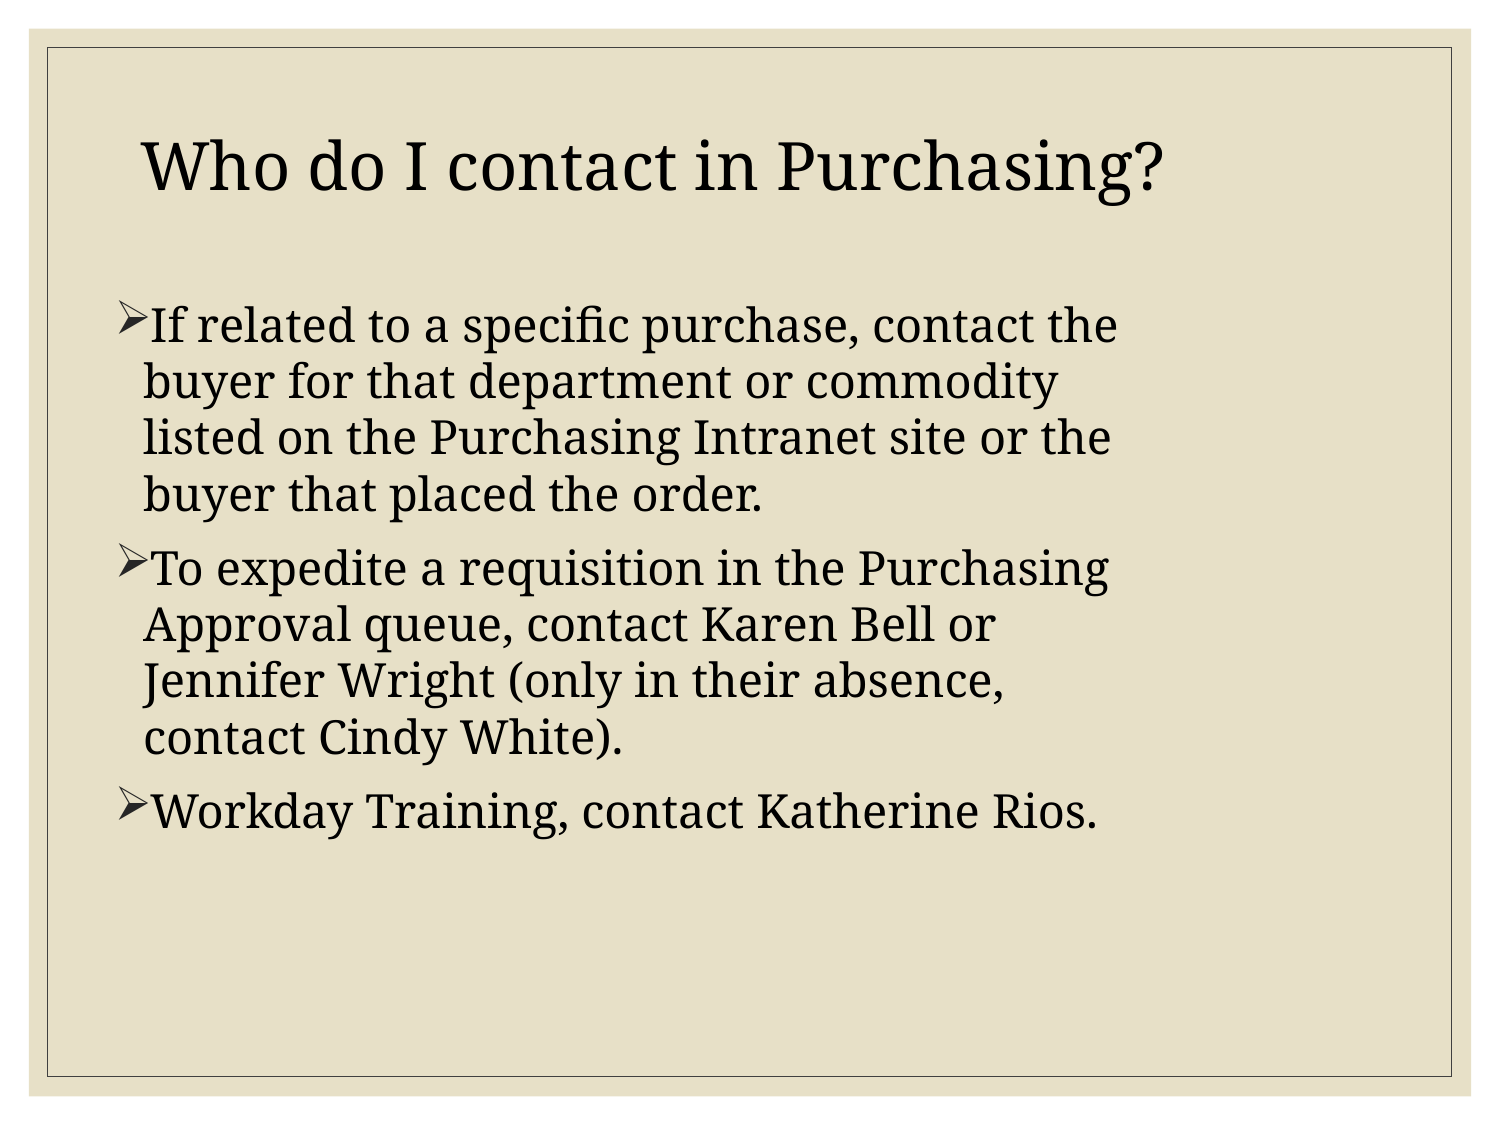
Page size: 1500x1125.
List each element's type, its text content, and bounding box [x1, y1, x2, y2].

list If related to a specific purchase, contact the buyer for that department or commodity listed on the Purchasing Intranet site or the buyer that placed the order. To expedite a requisition in the Purchasing Approval queue, contact Karen Bell or Jennifer Wright (only in their absence, contact Cindy White). Workday Training, contact Katherine Rios. [99, 287, 1142, 925]
title Who do I contact in Purchasing? [125, 75, 1250, 263]
